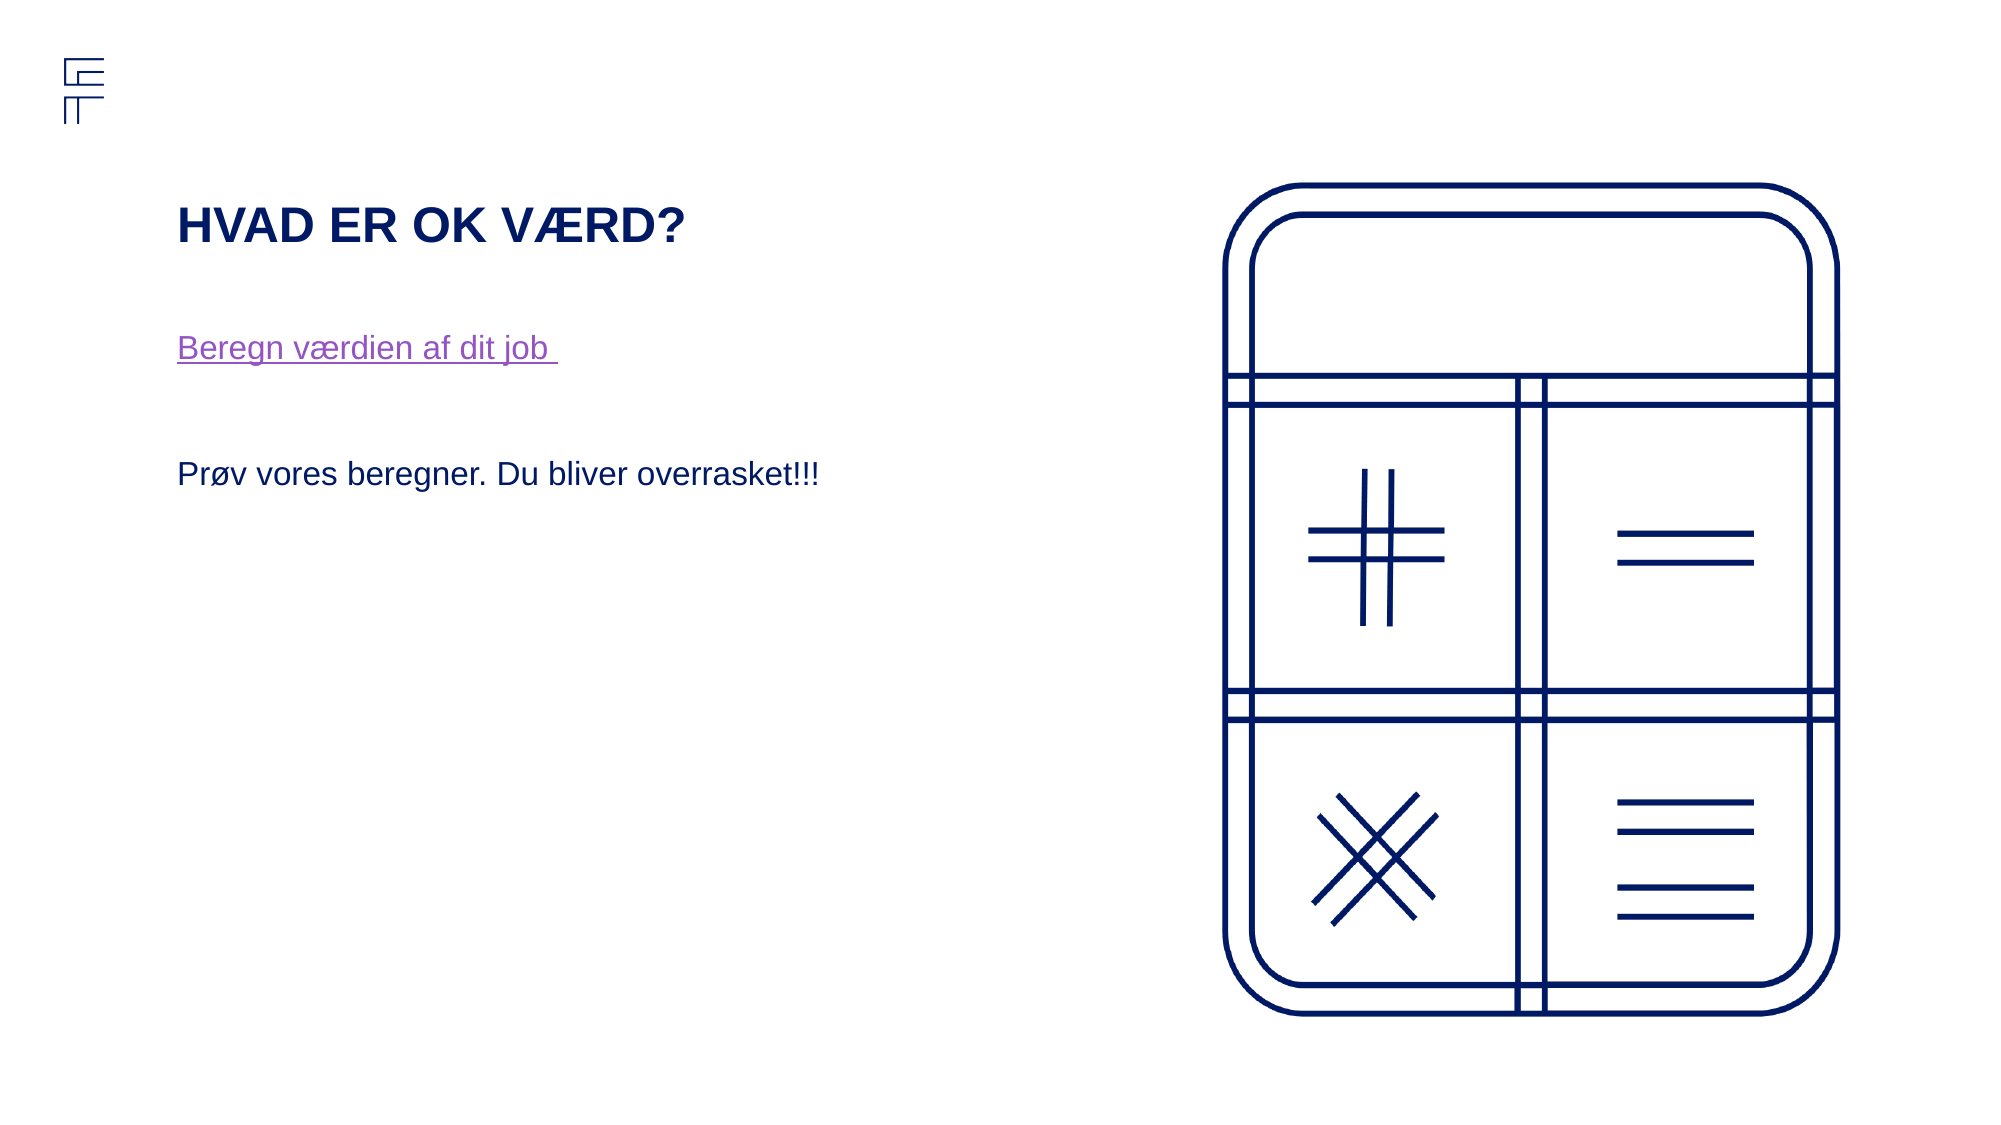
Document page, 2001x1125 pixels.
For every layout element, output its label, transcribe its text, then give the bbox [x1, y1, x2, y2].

title HVAD ER OK VÆRD? [177, 177, 956, 272]
picture [64, 58, 104, 124]
list Beregn værdien af dit job Prøv vores beregner. Du bliver overrasket!!! [177, 324, 956, 1019]
picture [1044, 0, 2000, 1125]
